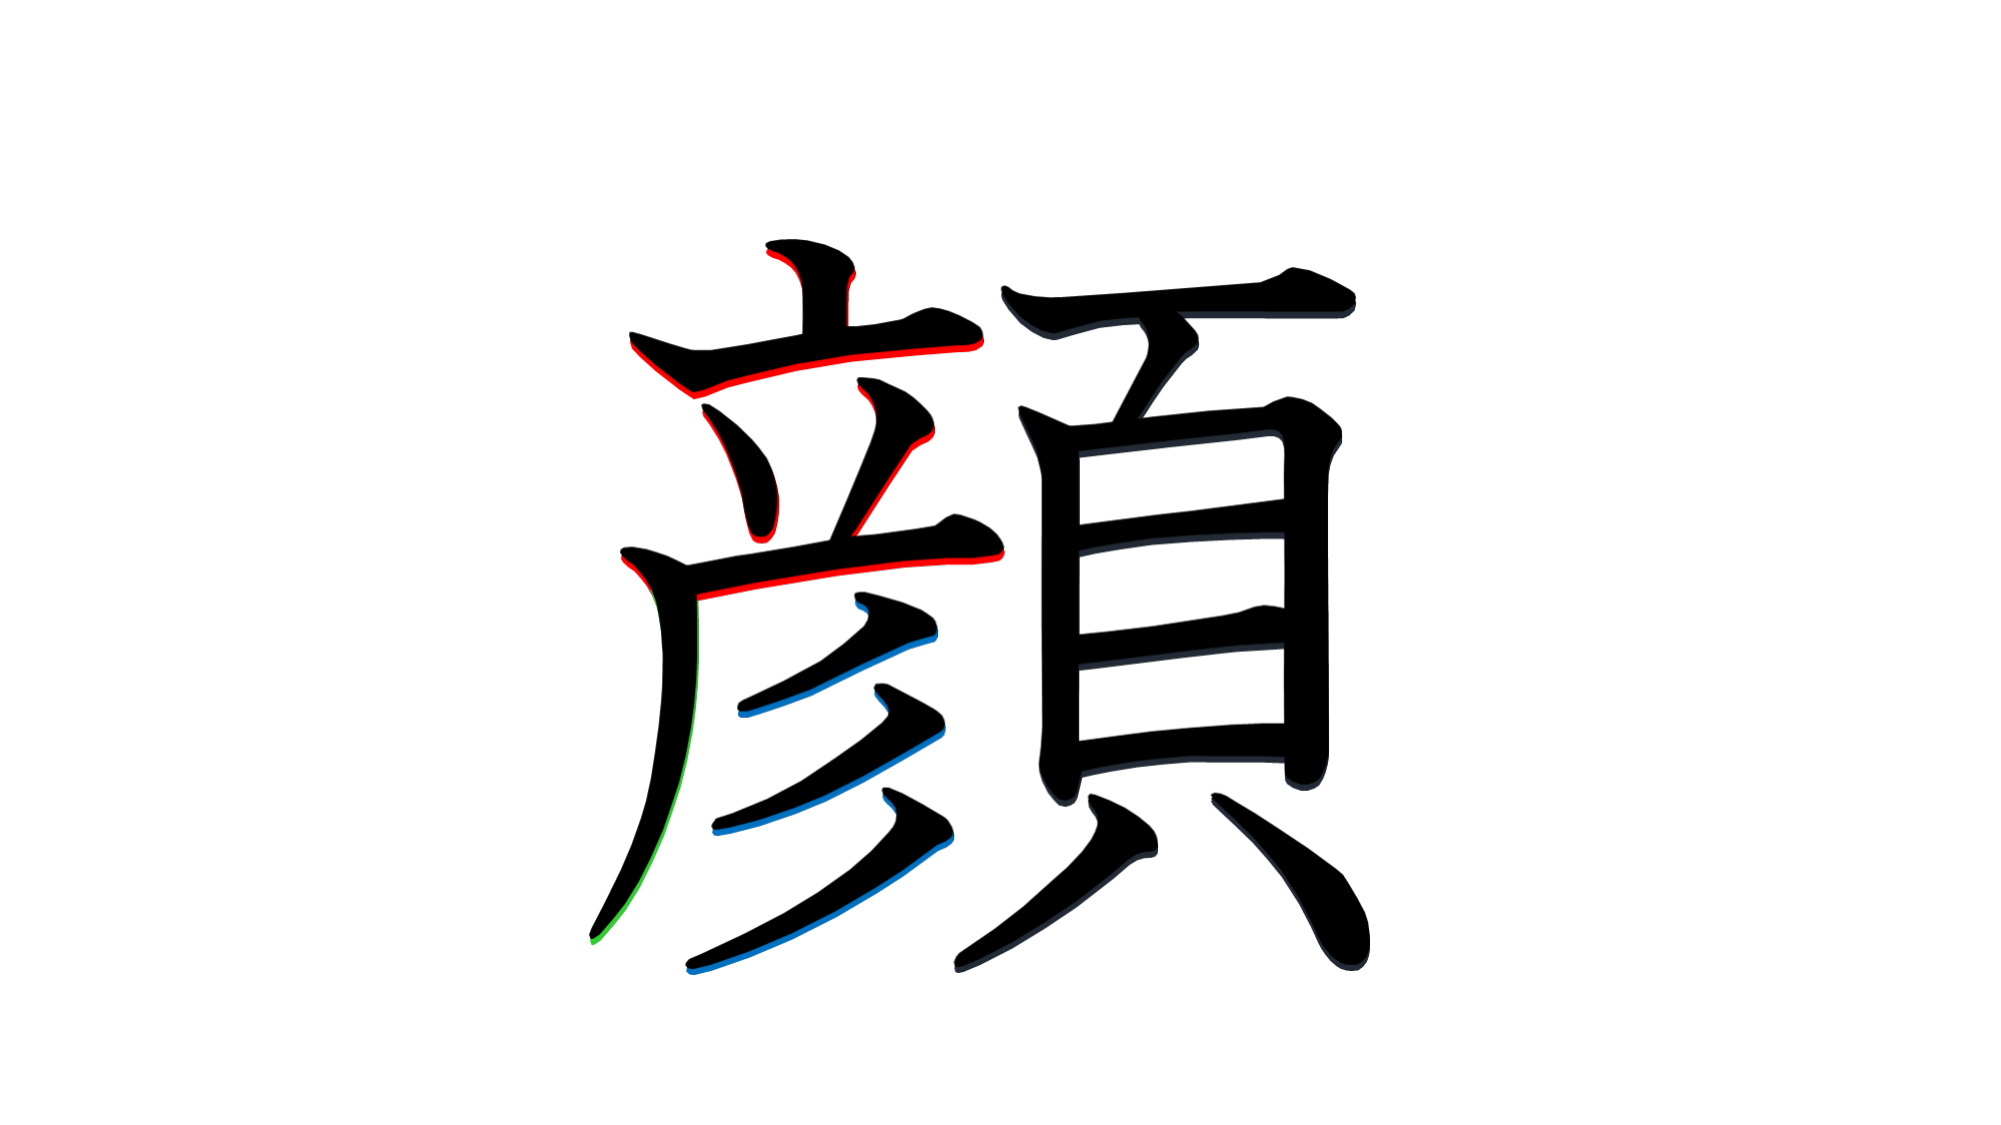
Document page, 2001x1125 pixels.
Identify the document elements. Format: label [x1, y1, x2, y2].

picture [589, 239, 1370, 975]
